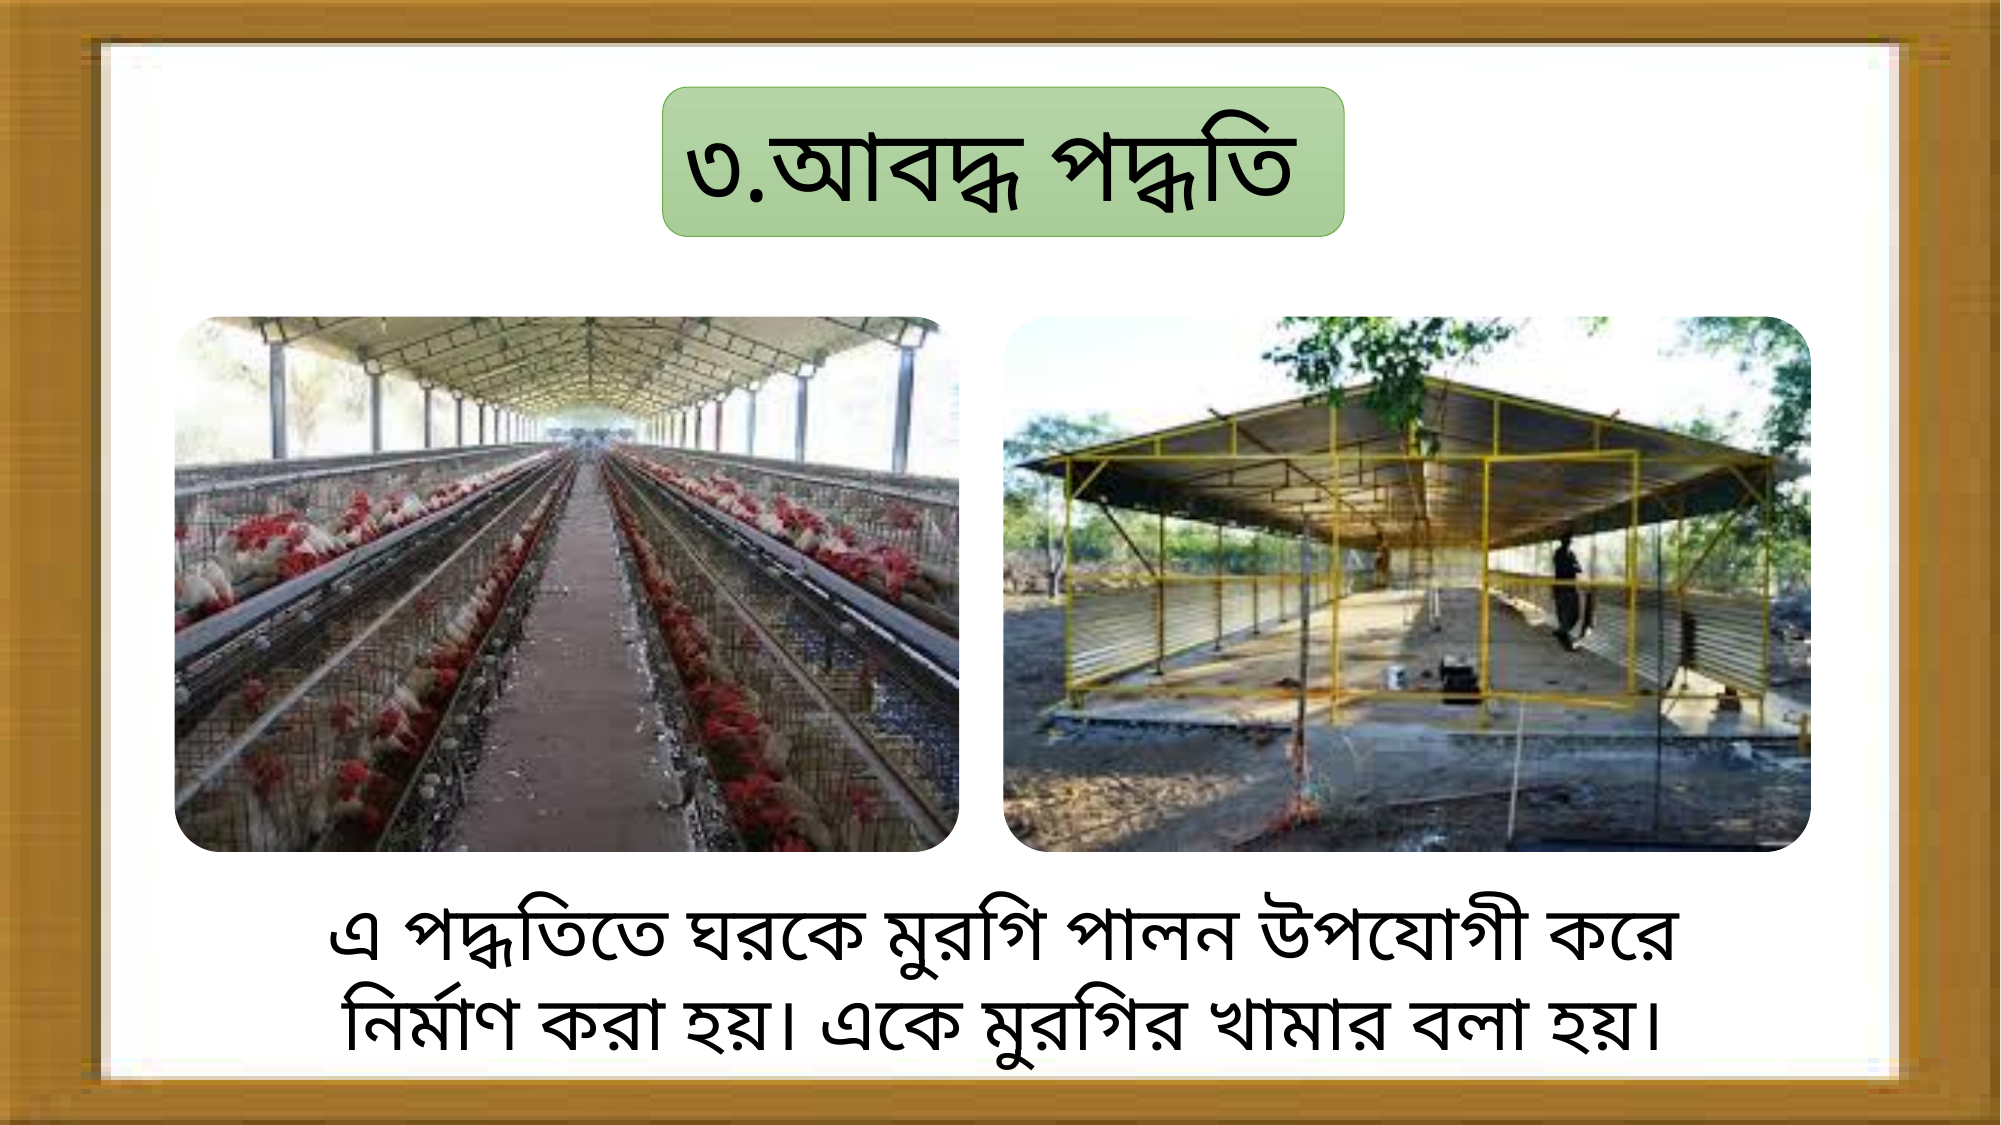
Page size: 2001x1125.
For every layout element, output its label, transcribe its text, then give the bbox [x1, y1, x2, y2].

text_box এ পদ্ধতিতে ঘরকে মুরগি পালন উপযোগী করে নির্মাণ করা হয়। একে মুরগির খামার বলা হয়। [250, 877, 1757, 1073]
text_box ৩.আবদ্ধ পদ্ধতি [662, 86, 1345, 237]
picture [0, 0, 2001, 1125]
